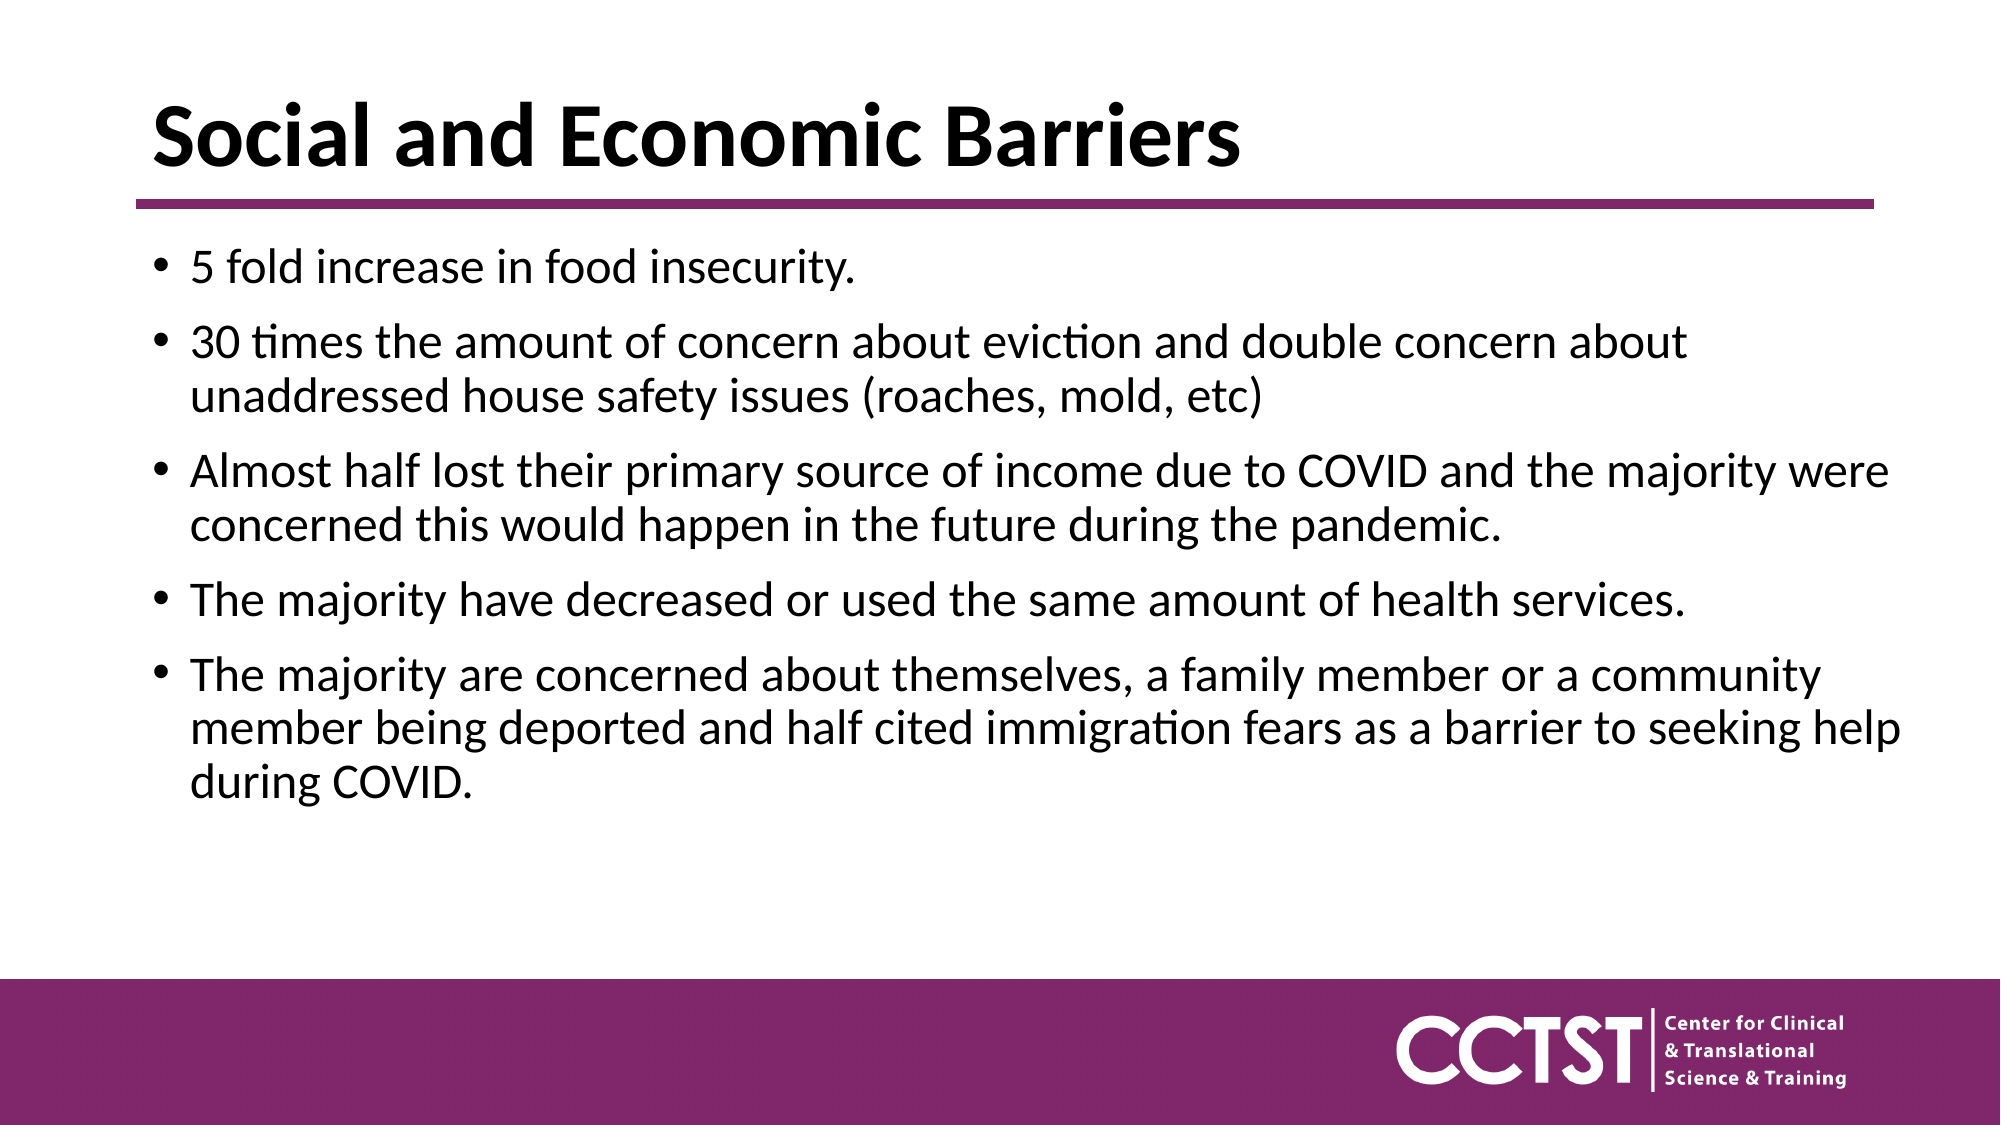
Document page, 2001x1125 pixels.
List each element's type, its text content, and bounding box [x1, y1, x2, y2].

picture [0, 979, 2000, 1125]
list 5 fold increase in food insecurity. 30 times the amount of concern about eviction and double concern about unaddressed house safety issues (roaches, mold, etc) Almost half lost their primary source of income due to COVID and the majority were concerned this would happen in the future during the pandemic. The majority have decreased or used the same amount of health services. The majority are concerned about themselves, a family member or a community member being deported and half cited immigration fears as a barrier to seeking help during COVID. [137, 233, 1931, 900]
title Social and Economic Barriers [137, 45, 1863, 194]
